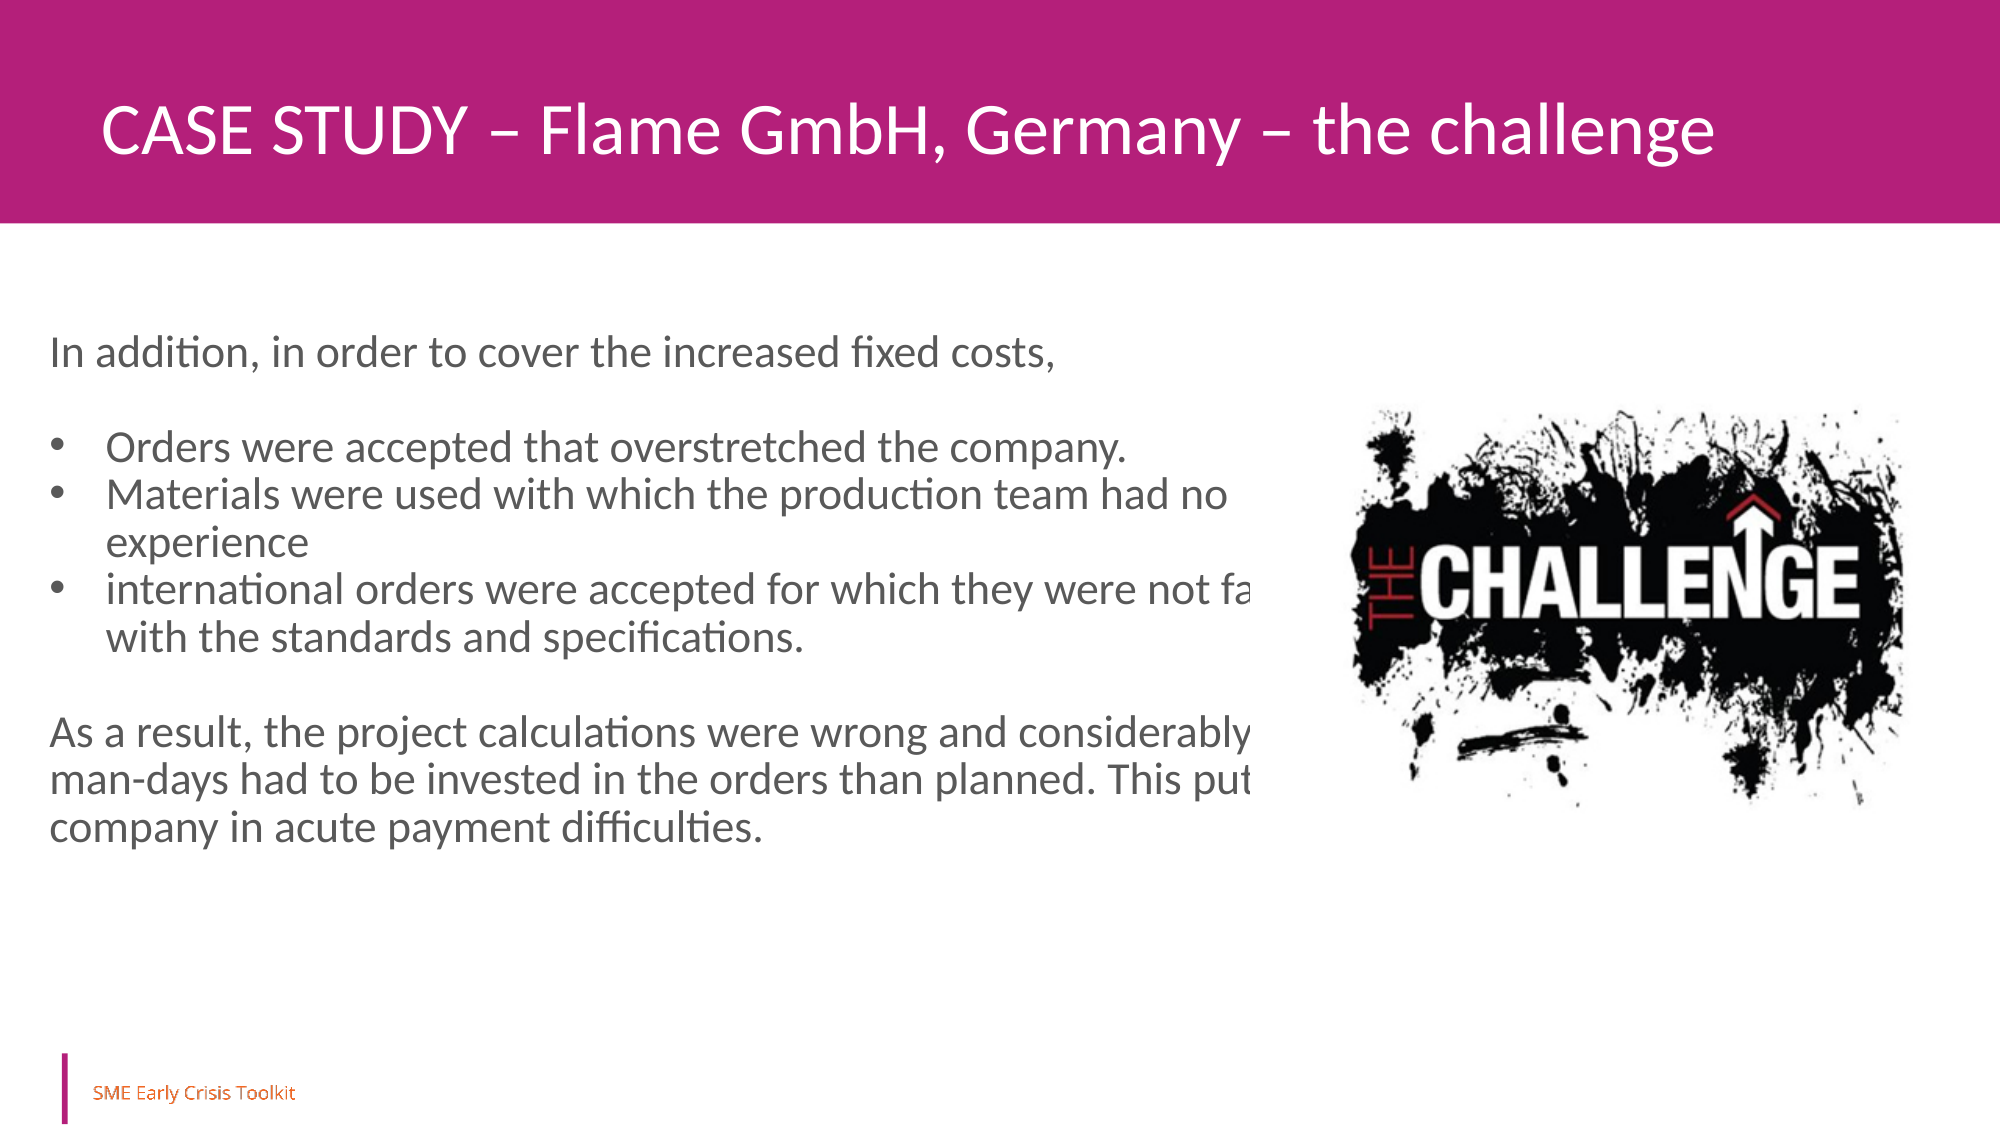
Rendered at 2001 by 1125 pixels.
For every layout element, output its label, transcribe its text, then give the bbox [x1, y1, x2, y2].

list CASE STUDY – Flame GmbH, Germany – the challenge [86, 83, 1904, 179]
picture [1249, 376, 2000, 839]
list In addition, in order to cover the increased fixed costs, Orders were accepted that overstretched the company. Materials were used with which the production team had no experience international orders were accepted for which they were not familiar with the standards and specifications. As a result, the project calculations were wrong and considerably more man-days had to be invested in the orders than planned. This put the company in acute payment difficulties. [34, 321, 1392, 608]
picture [83, 1080, 295, 1104]
